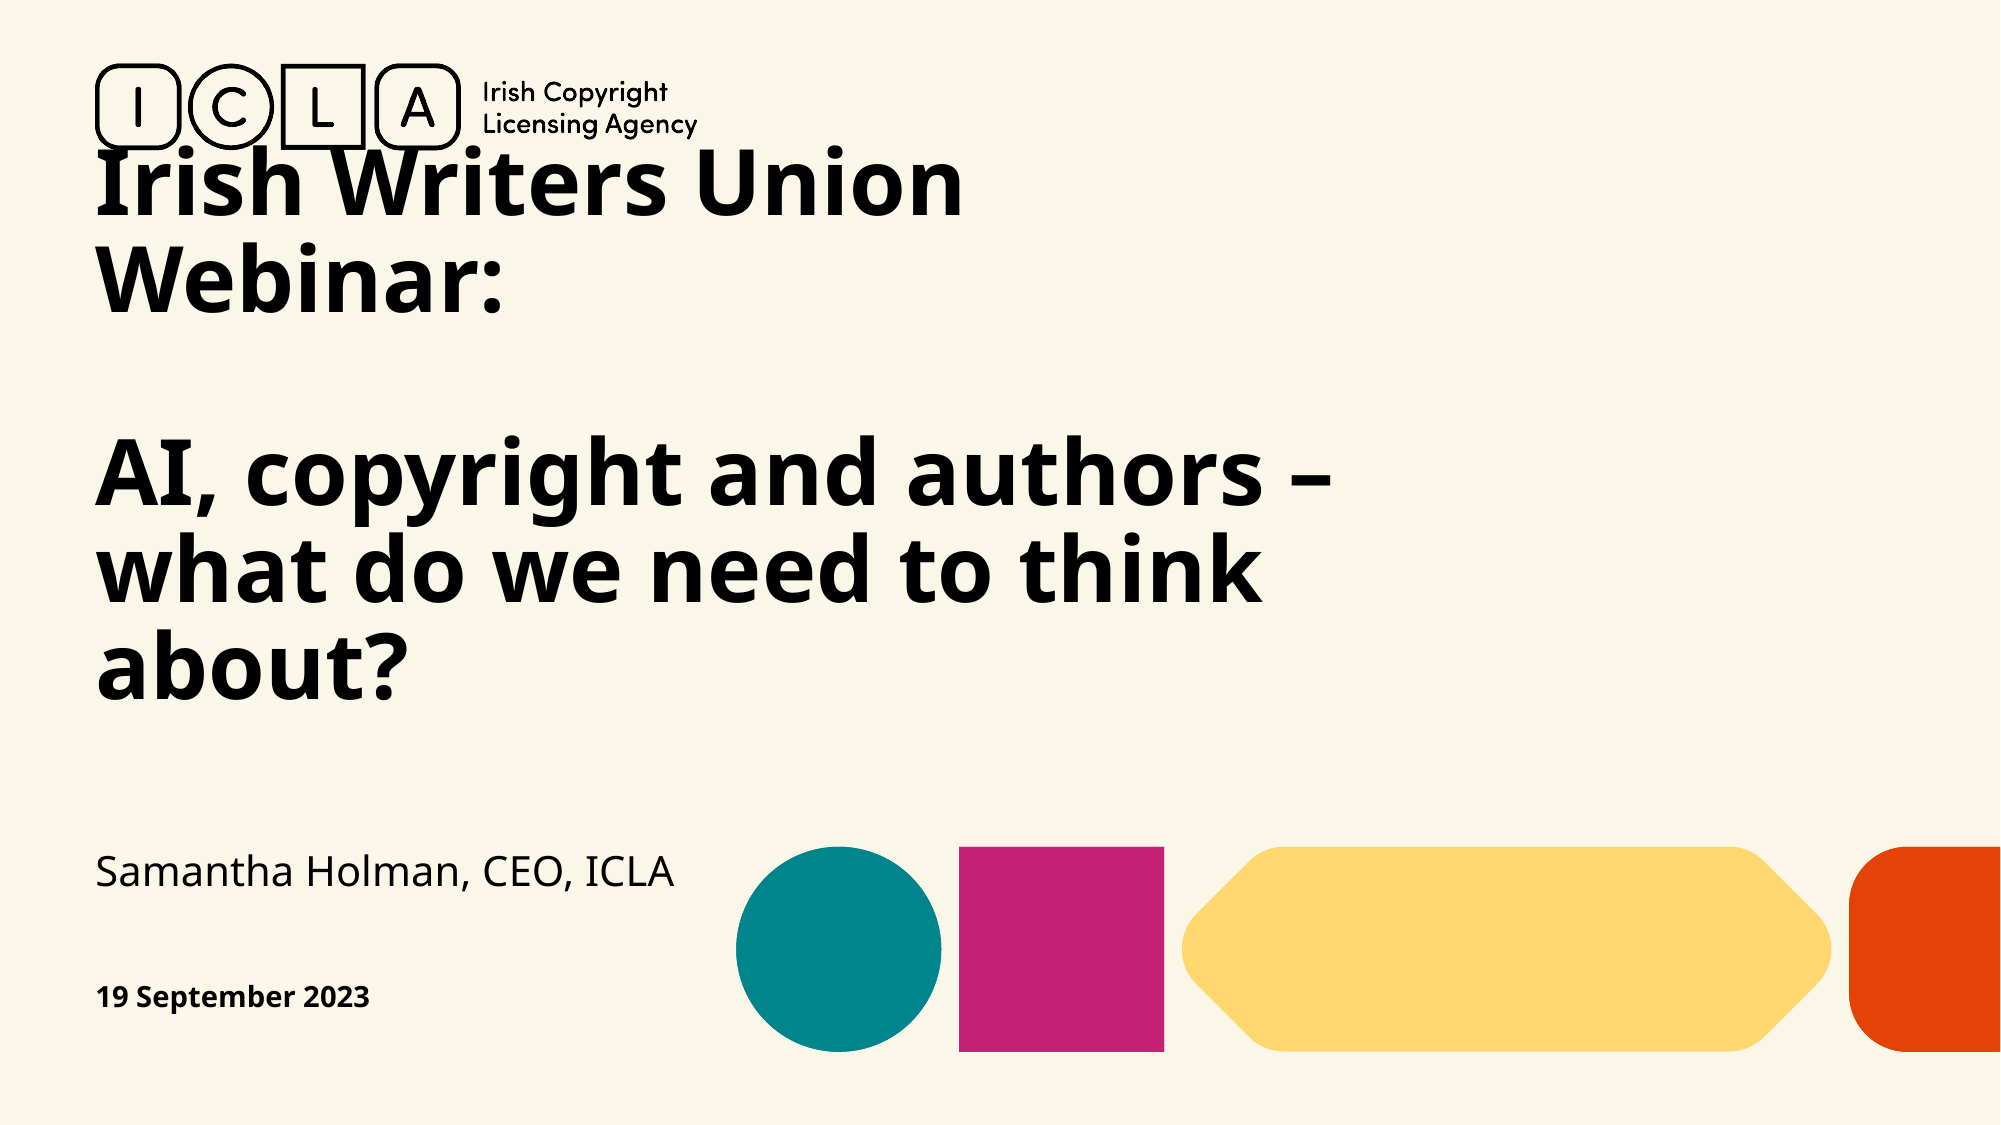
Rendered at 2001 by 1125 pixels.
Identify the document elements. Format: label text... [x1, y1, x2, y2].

picture [55, 23, 737, 190]
list Samantha Holman, CEO, ICLA [95, 844, 1350, 896]
list 19 September 2023 [95, 978, 532, 1014]
list Irish Writers Union Webinar: AI, copyright and authors – what do we need to think about? [95, 229, 1350, 719]
